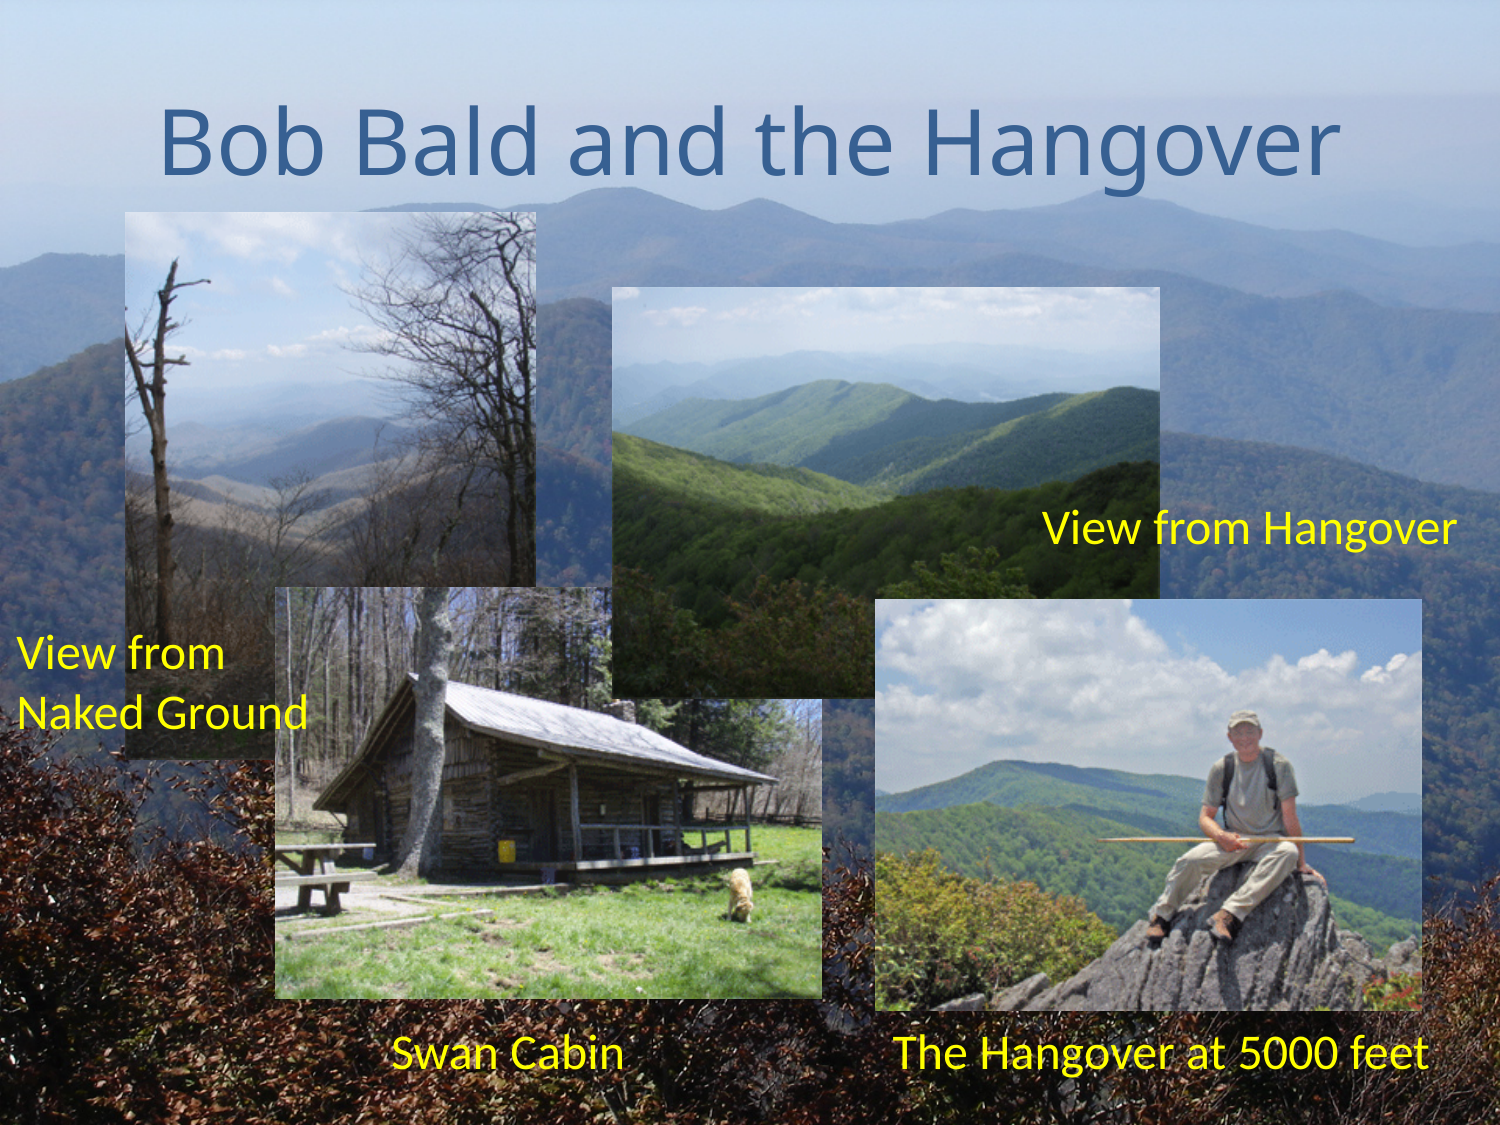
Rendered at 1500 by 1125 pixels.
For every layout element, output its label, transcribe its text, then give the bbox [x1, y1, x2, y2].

text_box View from Hangover [1163, 487, 1474, 563]
text_box Swan Cabin [376, 1012, 640, 1088]
picture [0, 0, 1500, 1125]
text_box The Hangover at 5000 feet [877, 1012, 1446, 1088]
text_box View from Naked Ground [1, 612, 119, 748]
title Bob Bald and the Hangover [75, 45, 1425, 233]
